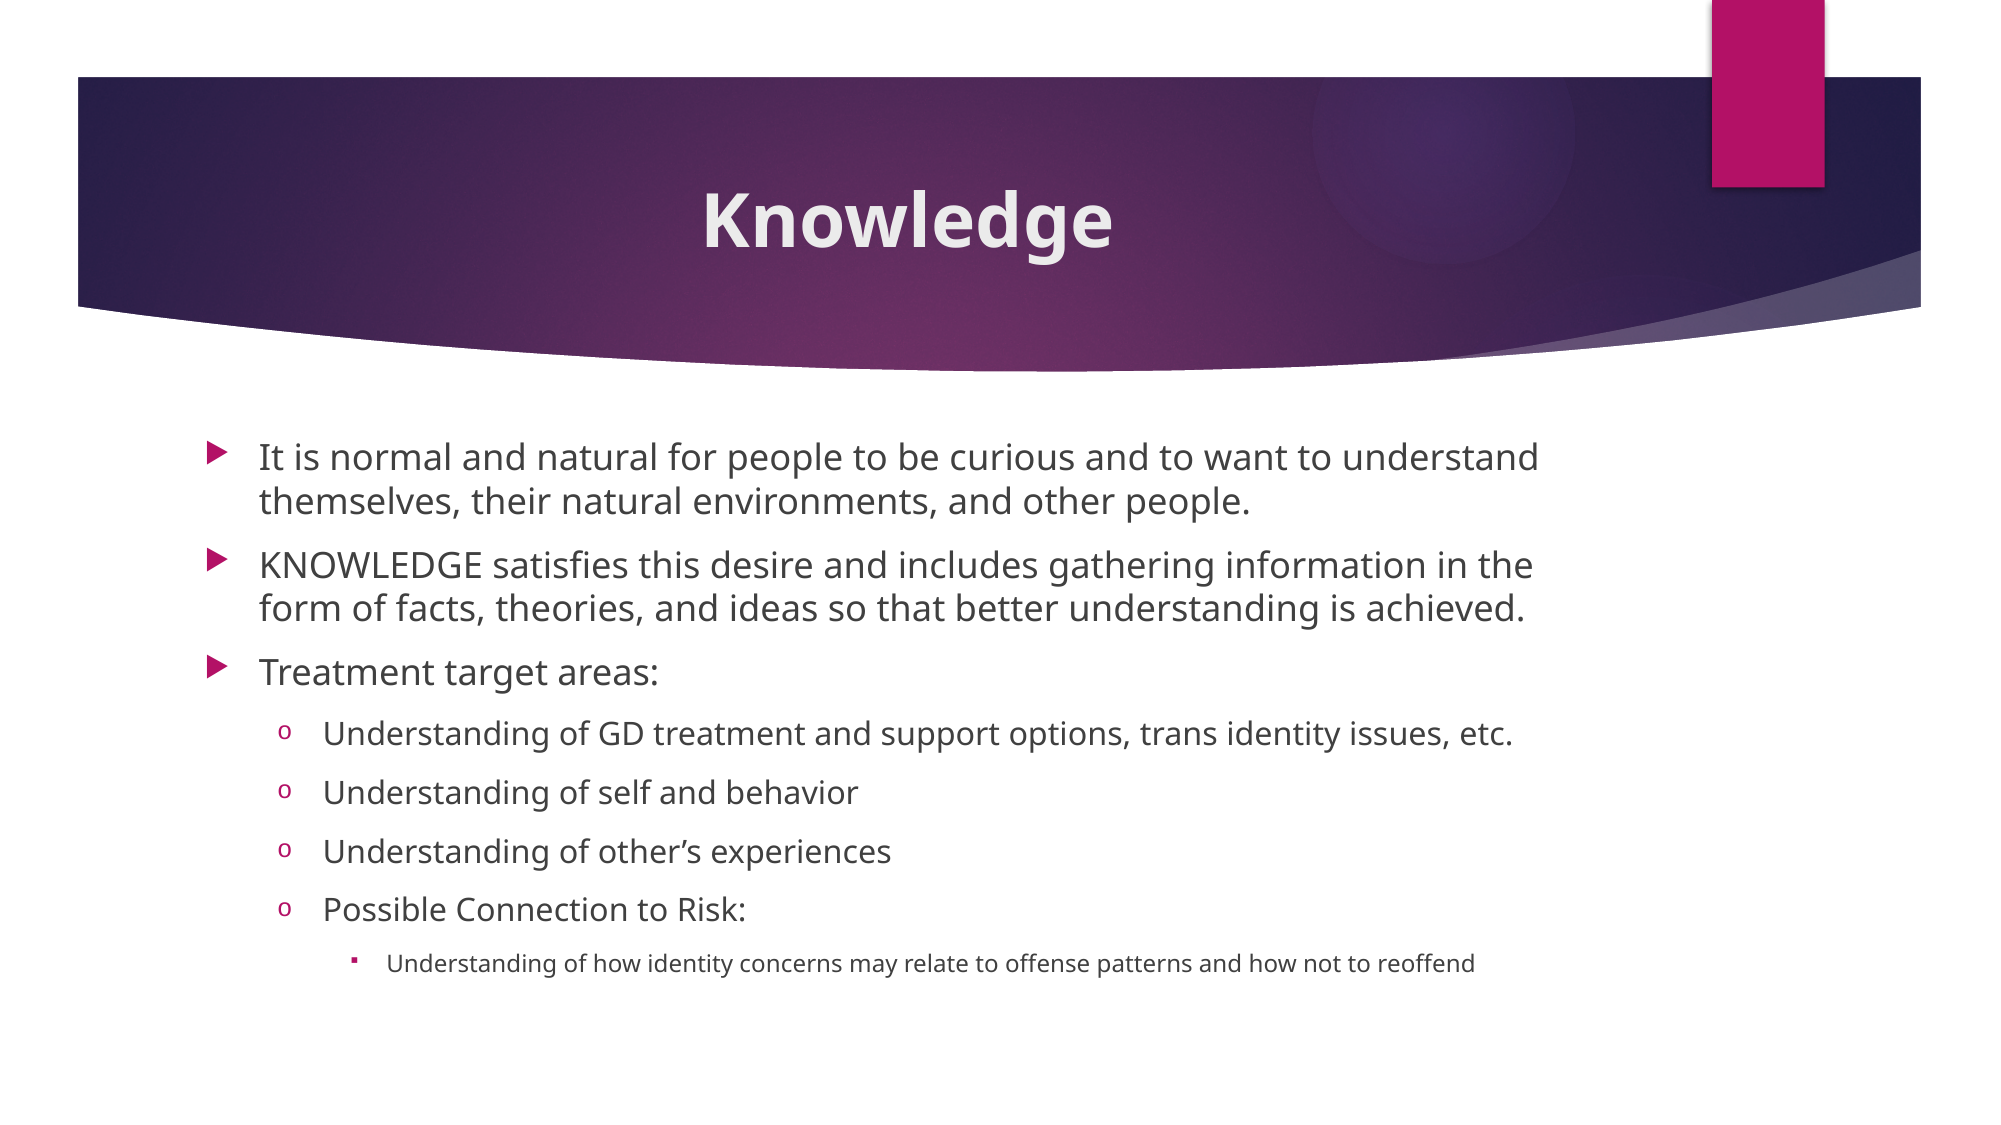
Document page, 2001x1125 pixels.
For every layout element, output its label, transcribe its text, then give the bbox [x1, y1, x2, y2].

list It is normal and natural for people to be curious and to want to understand themselves, their natural environments, and other people. KNOWLEDGE satisfies this desire and includes gathering information in the form of facts, theories, and ideas so that better understanding is achieved. Treatment target areas: Understanding of GD treatment and support options, trans identity issues, etc. Understanding of self and behavior Understanding of other’s experiences Possible Connection to Risk: Understanding of how identity concerns may relate to offense patterns and how not to reoffend [189, 427, 1638, 988]
title Knowledge [189, 159, 1627, 276]
